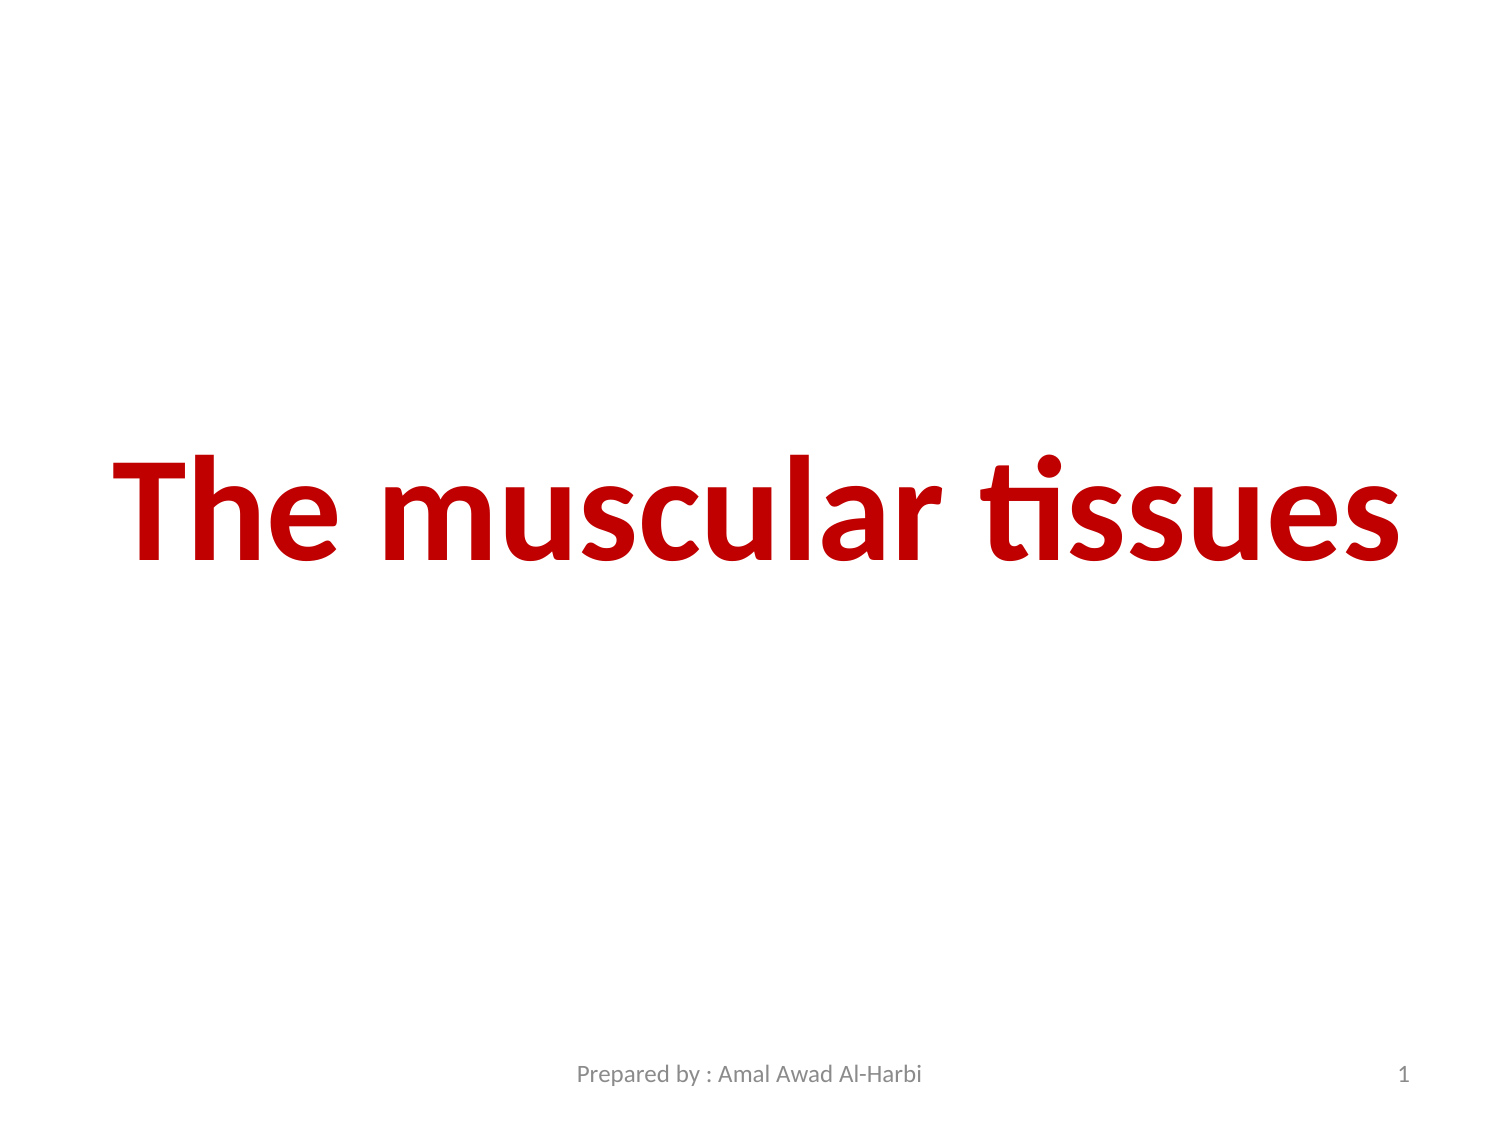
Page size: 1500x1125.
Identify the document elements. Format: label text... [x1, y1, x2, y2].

text_box The muscular tissues [97, 403, 1418, 598]
slide_number 1 [1074, 1042, 1425, 1103]
footer Prepared by : Amal Awad Al-Harbi [512, 1042, 988, 1103]
